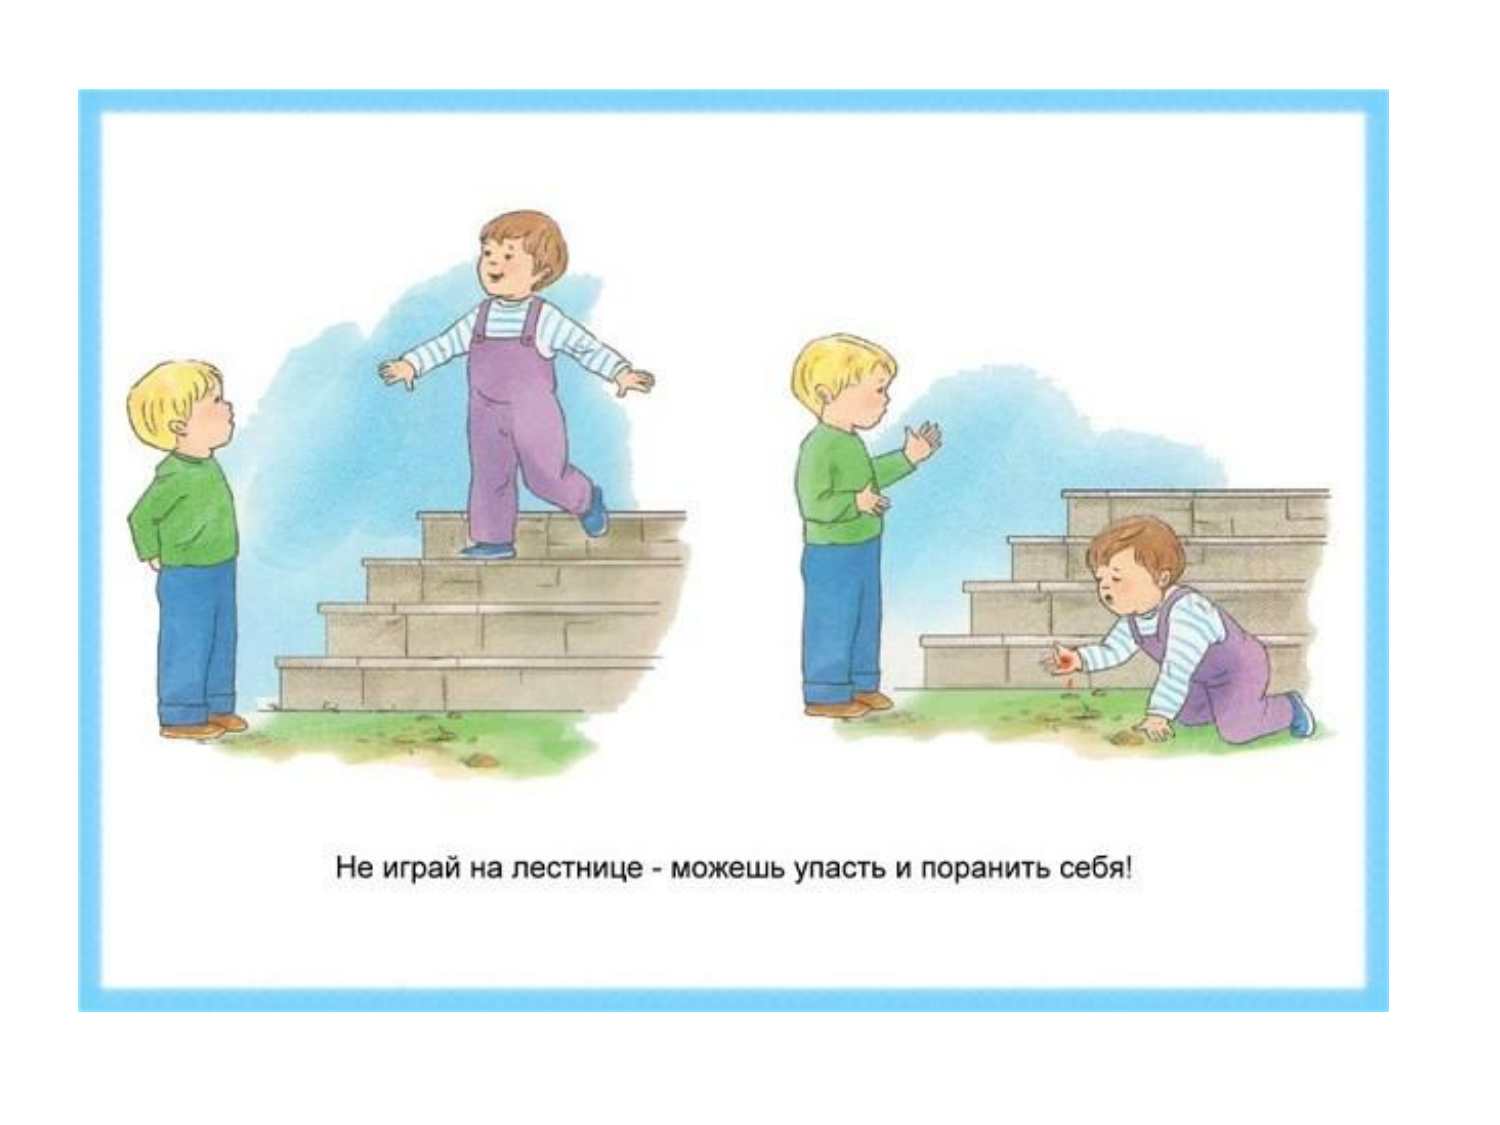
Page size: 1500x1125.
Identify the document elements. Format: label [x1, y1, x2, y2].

picture [77, 89, 1389, 1012]
